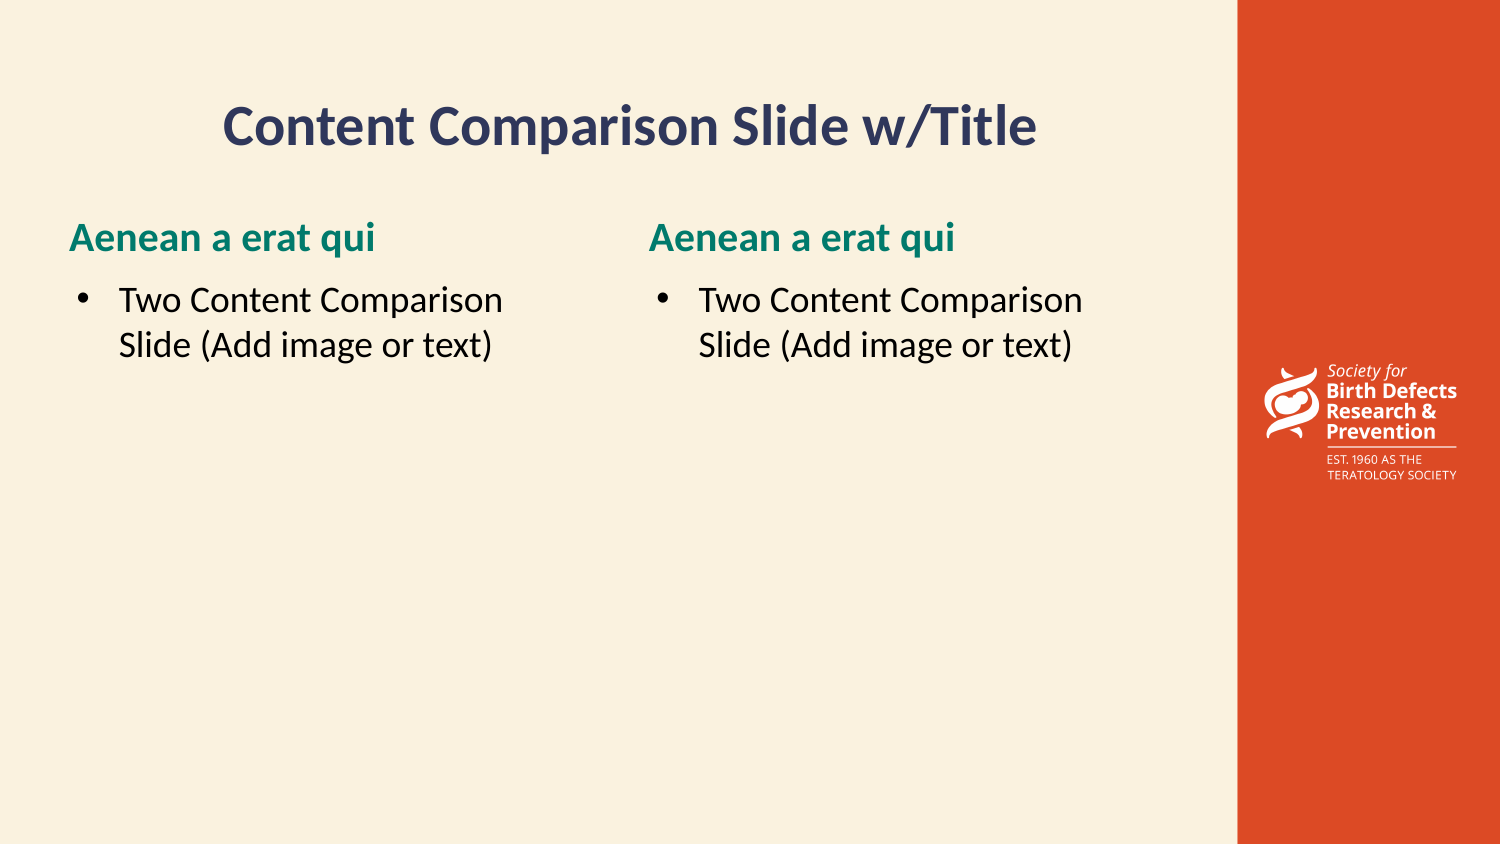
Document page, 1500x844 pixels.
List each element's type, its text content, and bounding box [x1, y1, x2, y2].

title Content Comparison Slide w/Title [34, 46, 1197, 191]
list Aenean a erat qui [618, 190, 1199, 267]
list Two Content Comparison Slide (Add image or text) [618, 267, 1199, 811]
list Aenean a erat qui [39, 191, 618, 267]
picture [0, 0, 1500, 844]
list Two Content Comparison Slide (Add image or text) [39, 267, 618, 811]
